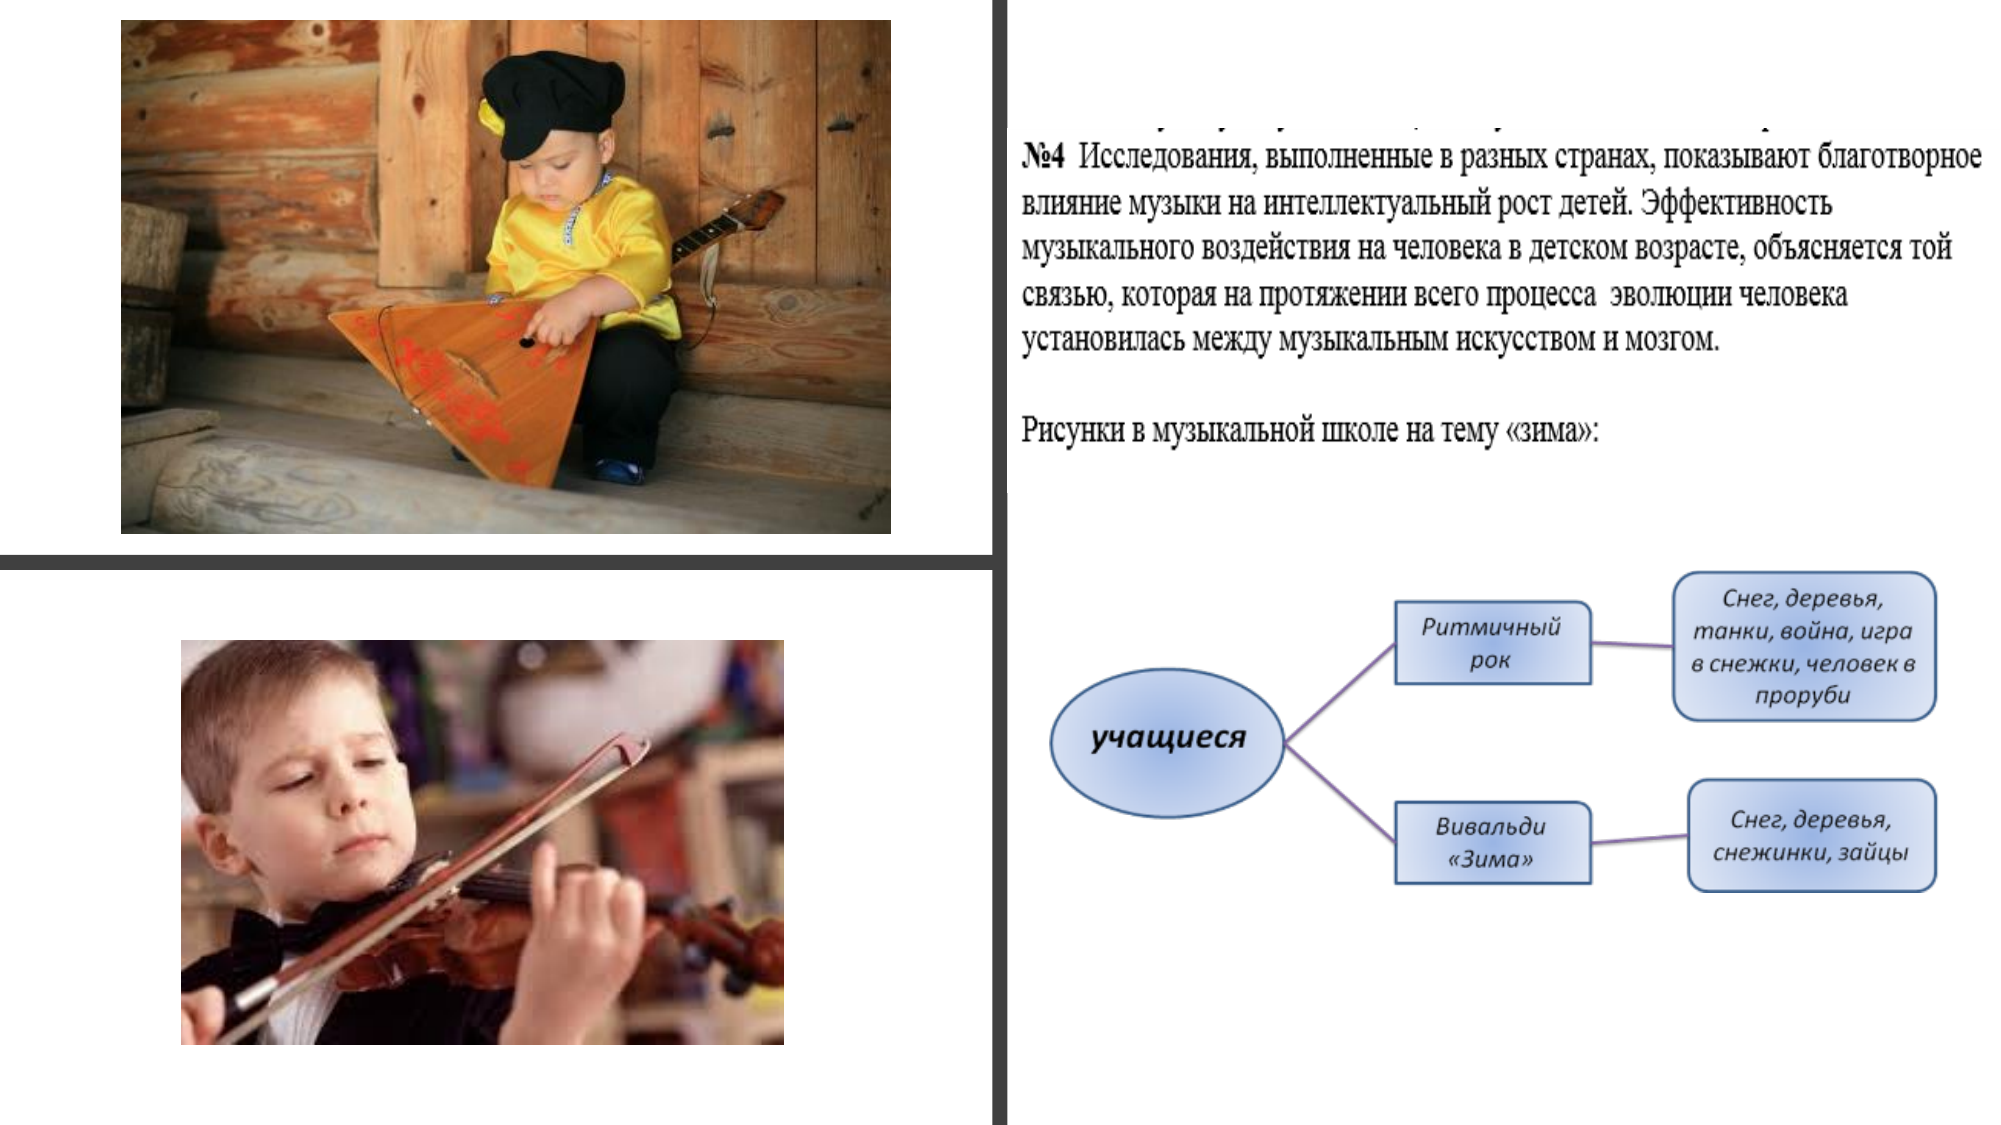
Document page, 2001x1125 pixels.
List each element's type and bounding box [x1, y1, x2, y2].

text_box [991, 0, 1008, 1125]
text_box [0, 554, 1006, 571]
picture [181, 640, 784, 1045]
picture [1007, 128, 2000, 493]
picture [121, 20, 891, 534]
picture [1048, 570, 1939, 894]
